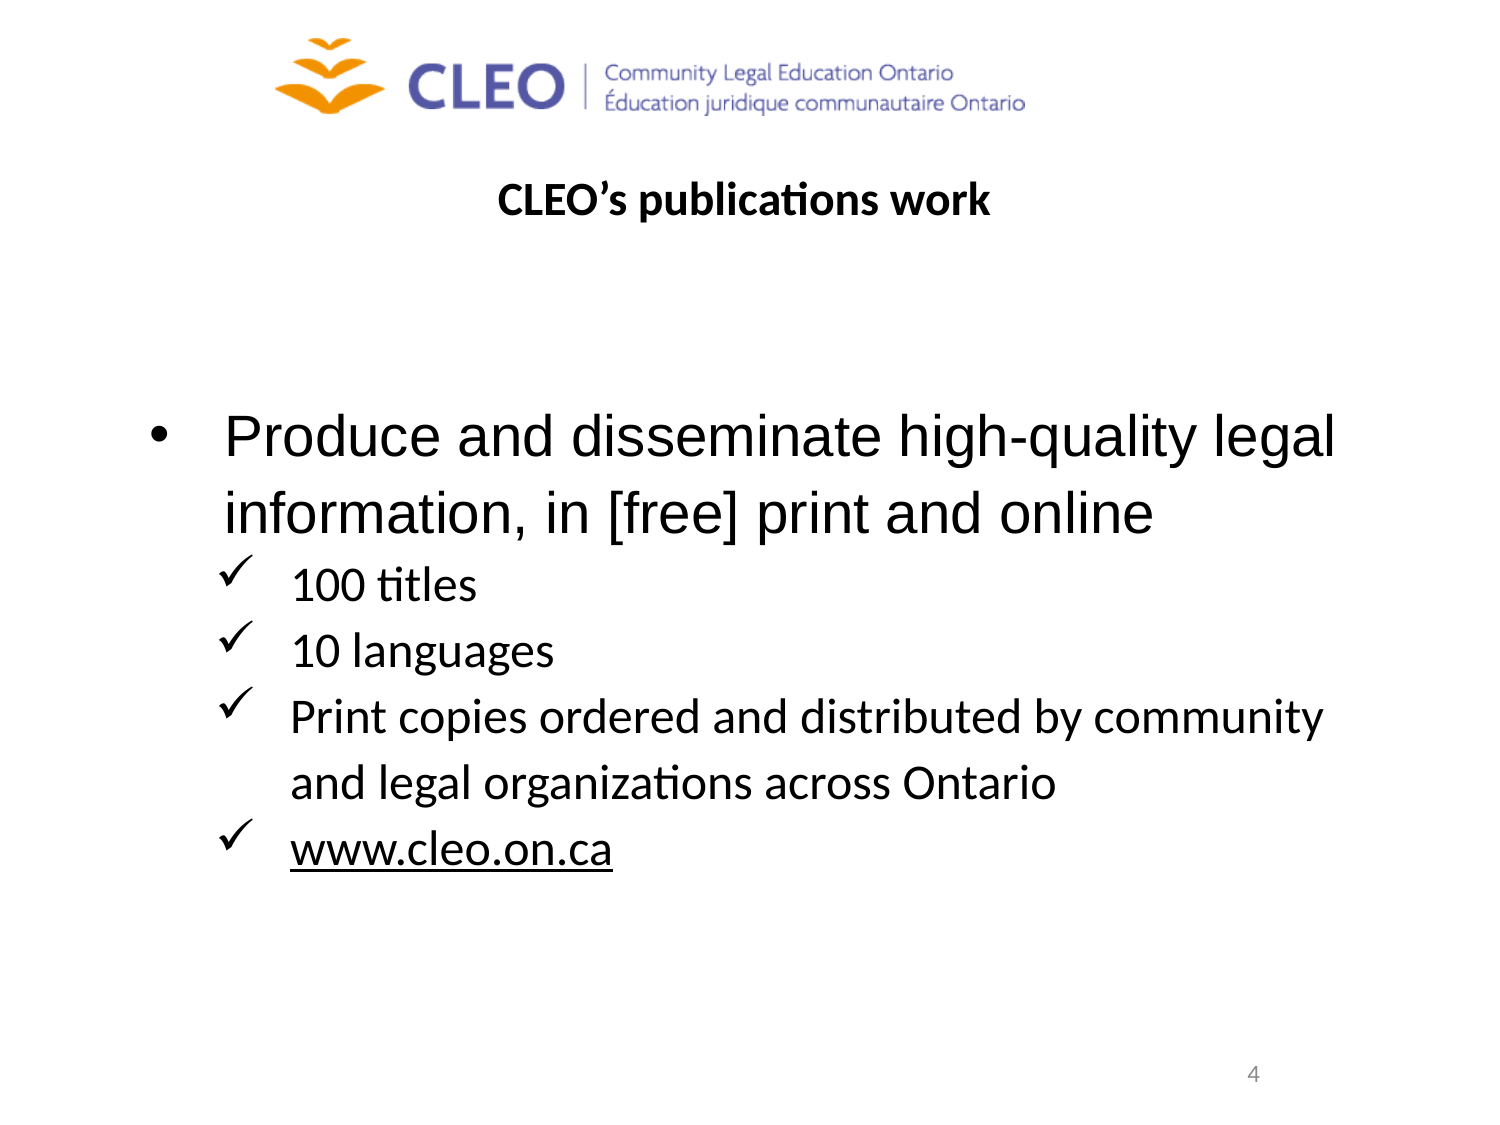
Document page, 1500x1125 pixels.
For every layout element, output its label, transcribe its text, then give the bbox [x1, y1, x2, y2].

list Produce and disseminate high-quality legal information, in [free] print and online 100 titles 10 languages Print copies ordered and distributed by community and legal organizations across Ontario www.cleo.on.ca [124, 237, 1363, 1006]
slide_number 4 [1162, 1042, 1275, 1103]
title CLEO’s publications work [74, 44, 1426, 233]
picture [274, 38, 1026, 116]
